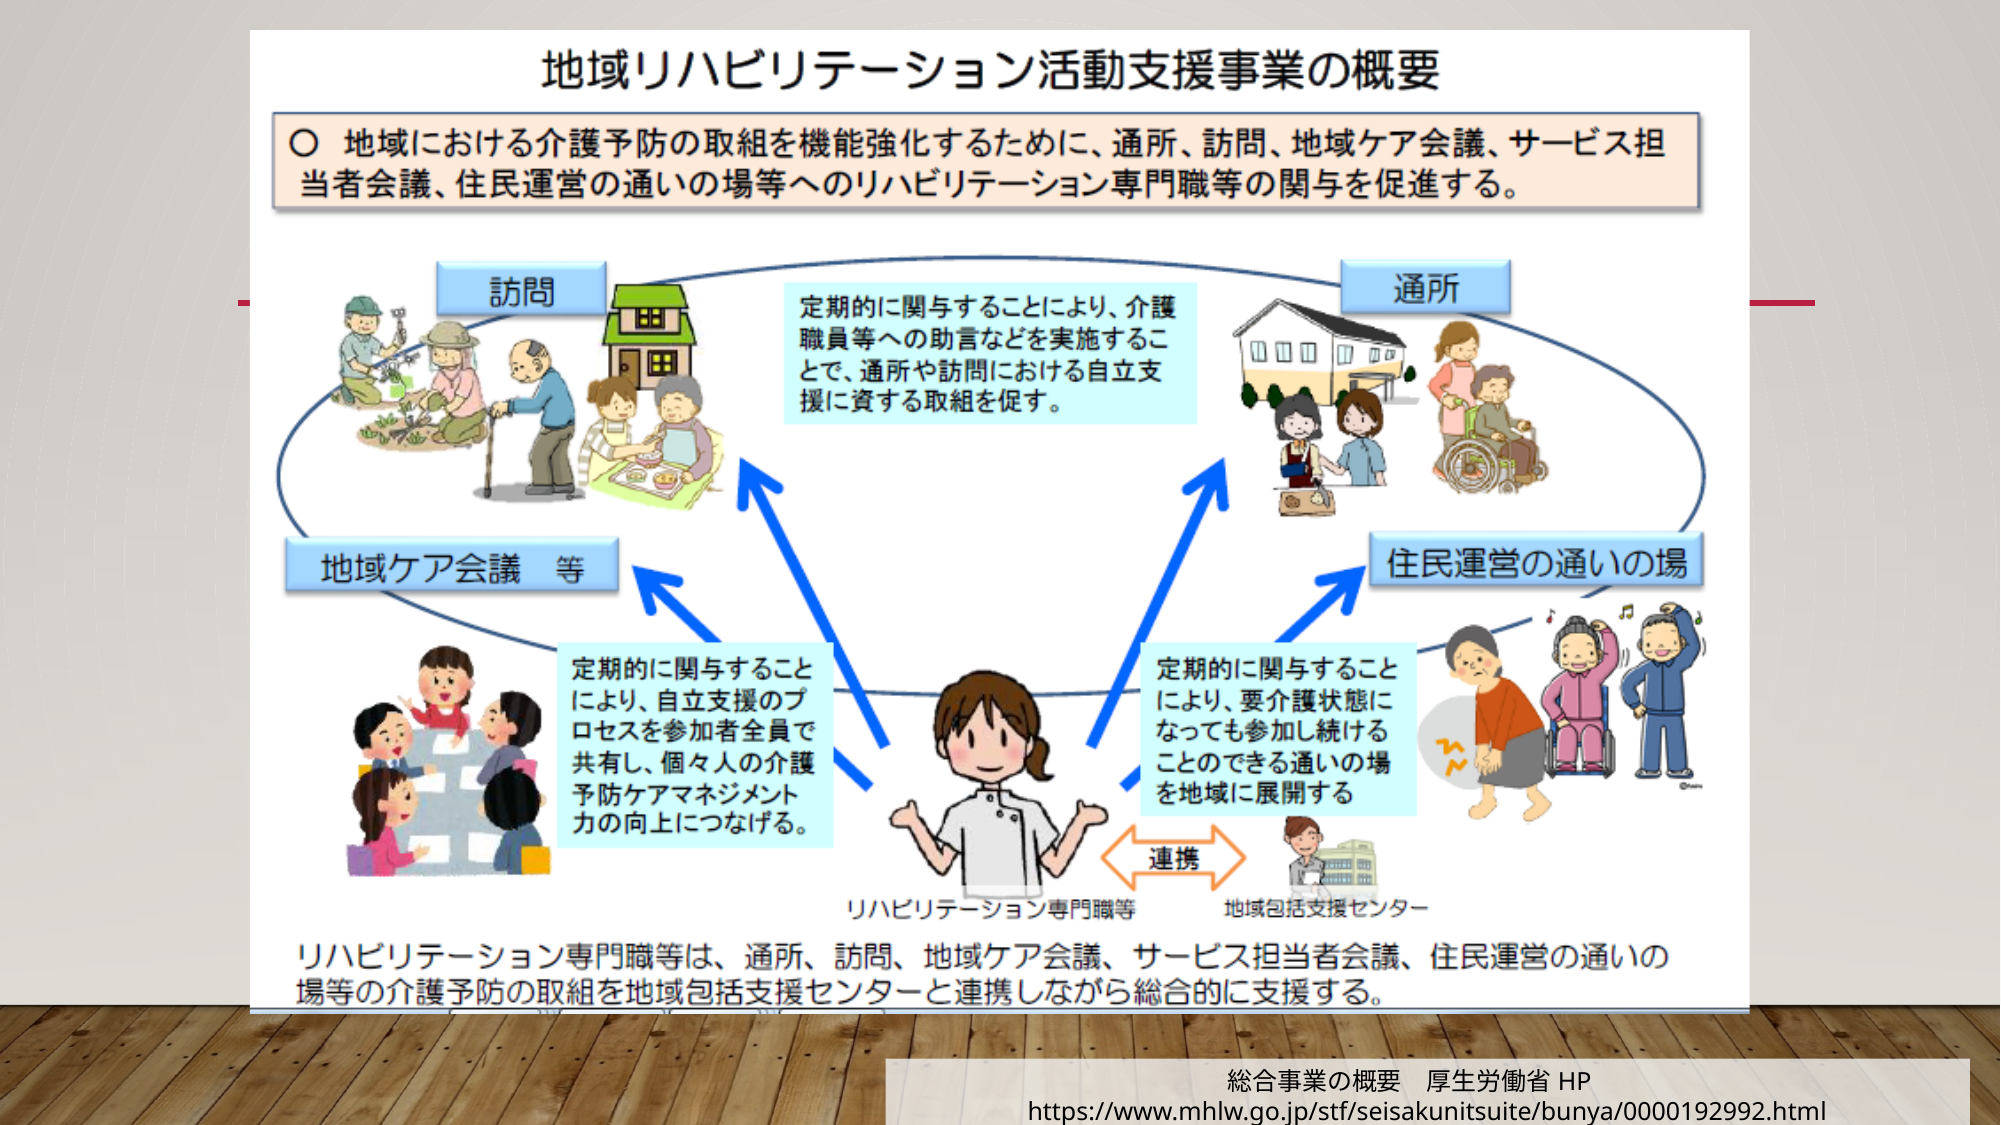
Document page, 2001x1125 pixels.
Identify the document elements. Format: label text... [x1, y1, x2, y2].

text_box 総合事業の概要 厚生労働省HP https://www.mhlw.go.jp/stf/seisakunitsuite/bunya/0000192992.html [885, 1058, 1970, 1125]
picture [0, 30, 2000, 1125]
